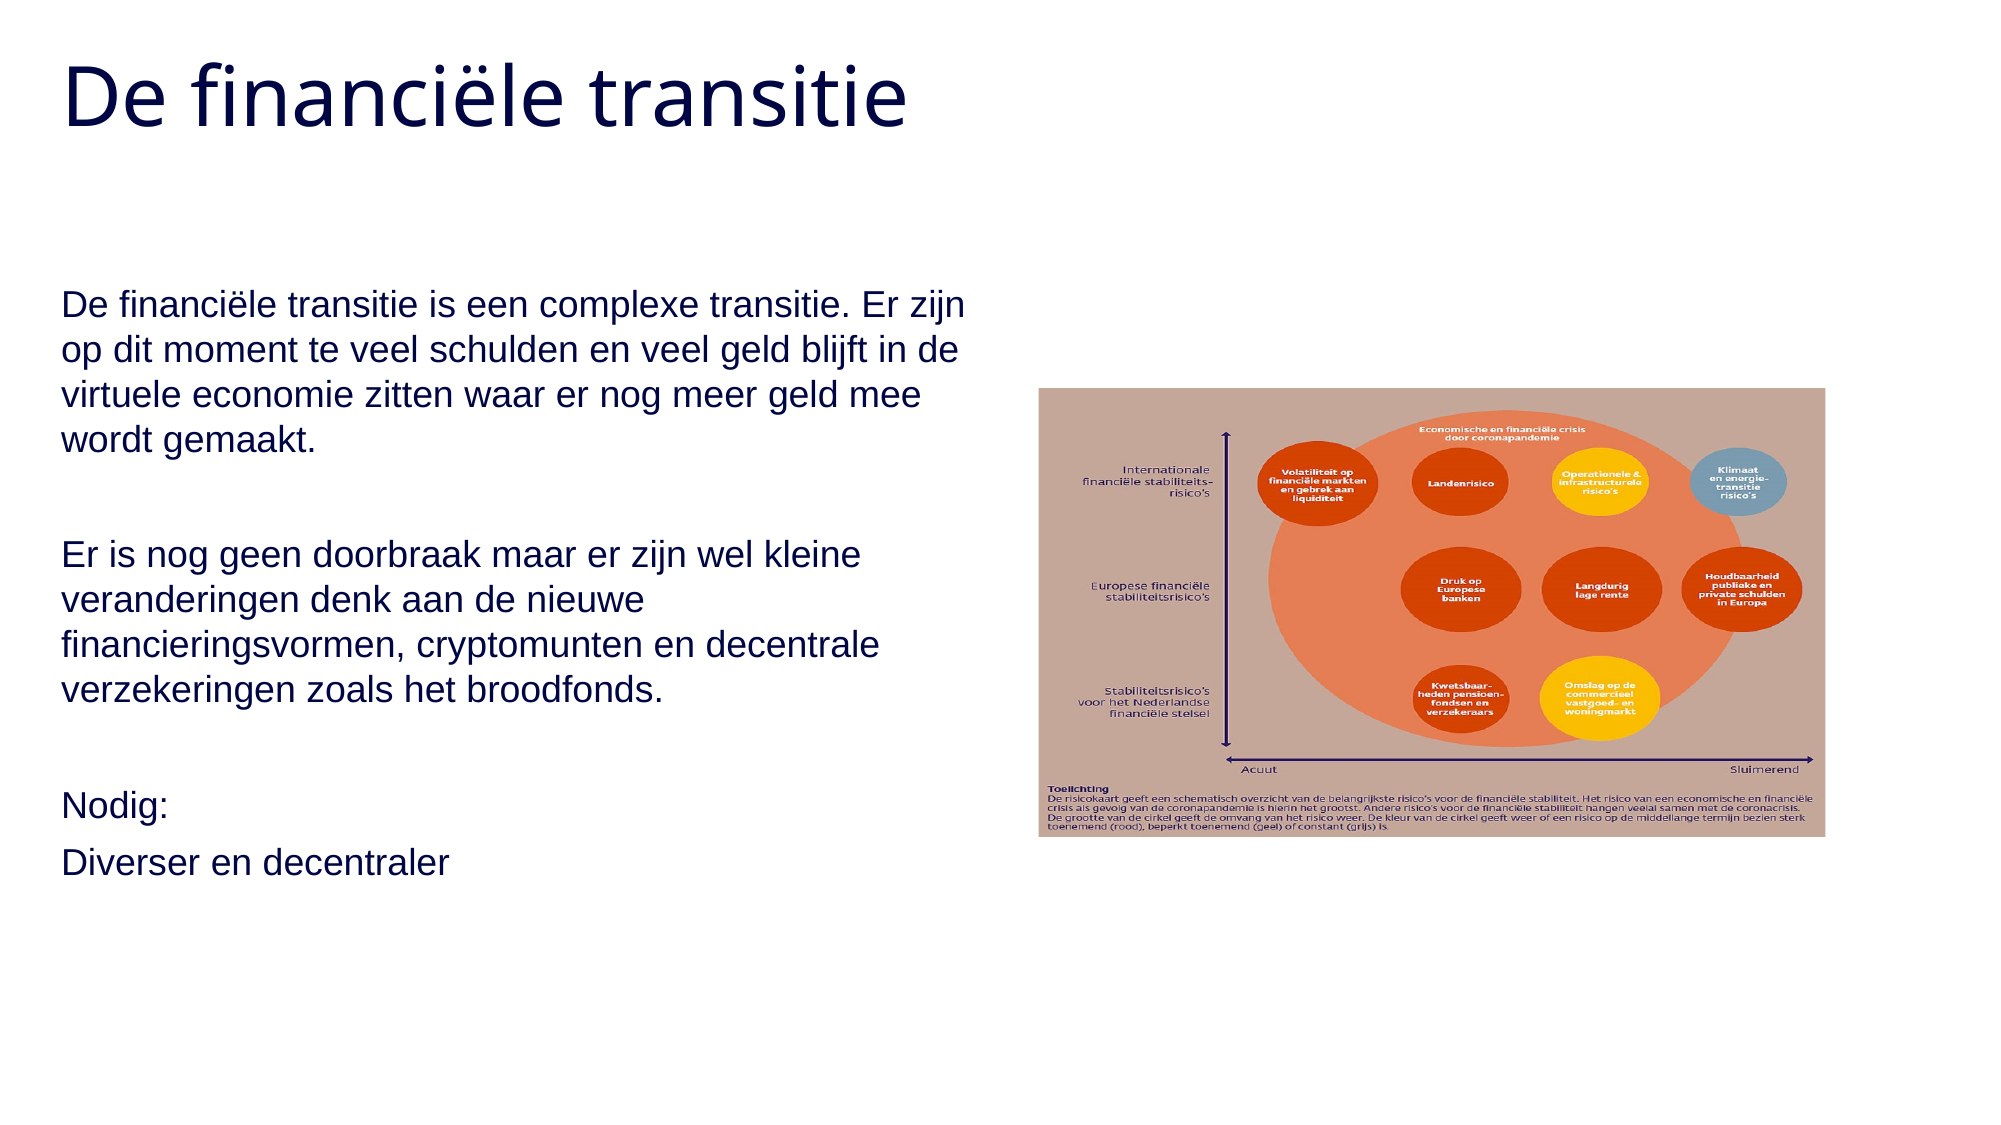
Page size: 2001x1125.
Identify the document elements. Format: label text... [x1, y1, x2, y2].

title De financiële transitie [60, 48, 1207, 239]
list De financiële transitie is een complexe transitie. Er zijn op dit moment te veel schulden en veel geld blijft in de virtuele economie zitten waar er nog meer geld mee wordt gemaakt. Er is nog geen doorbraak maar er zijn wel kleine veranderingen denk aan de nieuwe financieringsvormen, cryptomunten en decentrale verzekeringen zoals het broodfonds. Nodig: Diverser en decentraler [60, 280, 987, 1006]
picture [1038, 388, 1826, 837]
